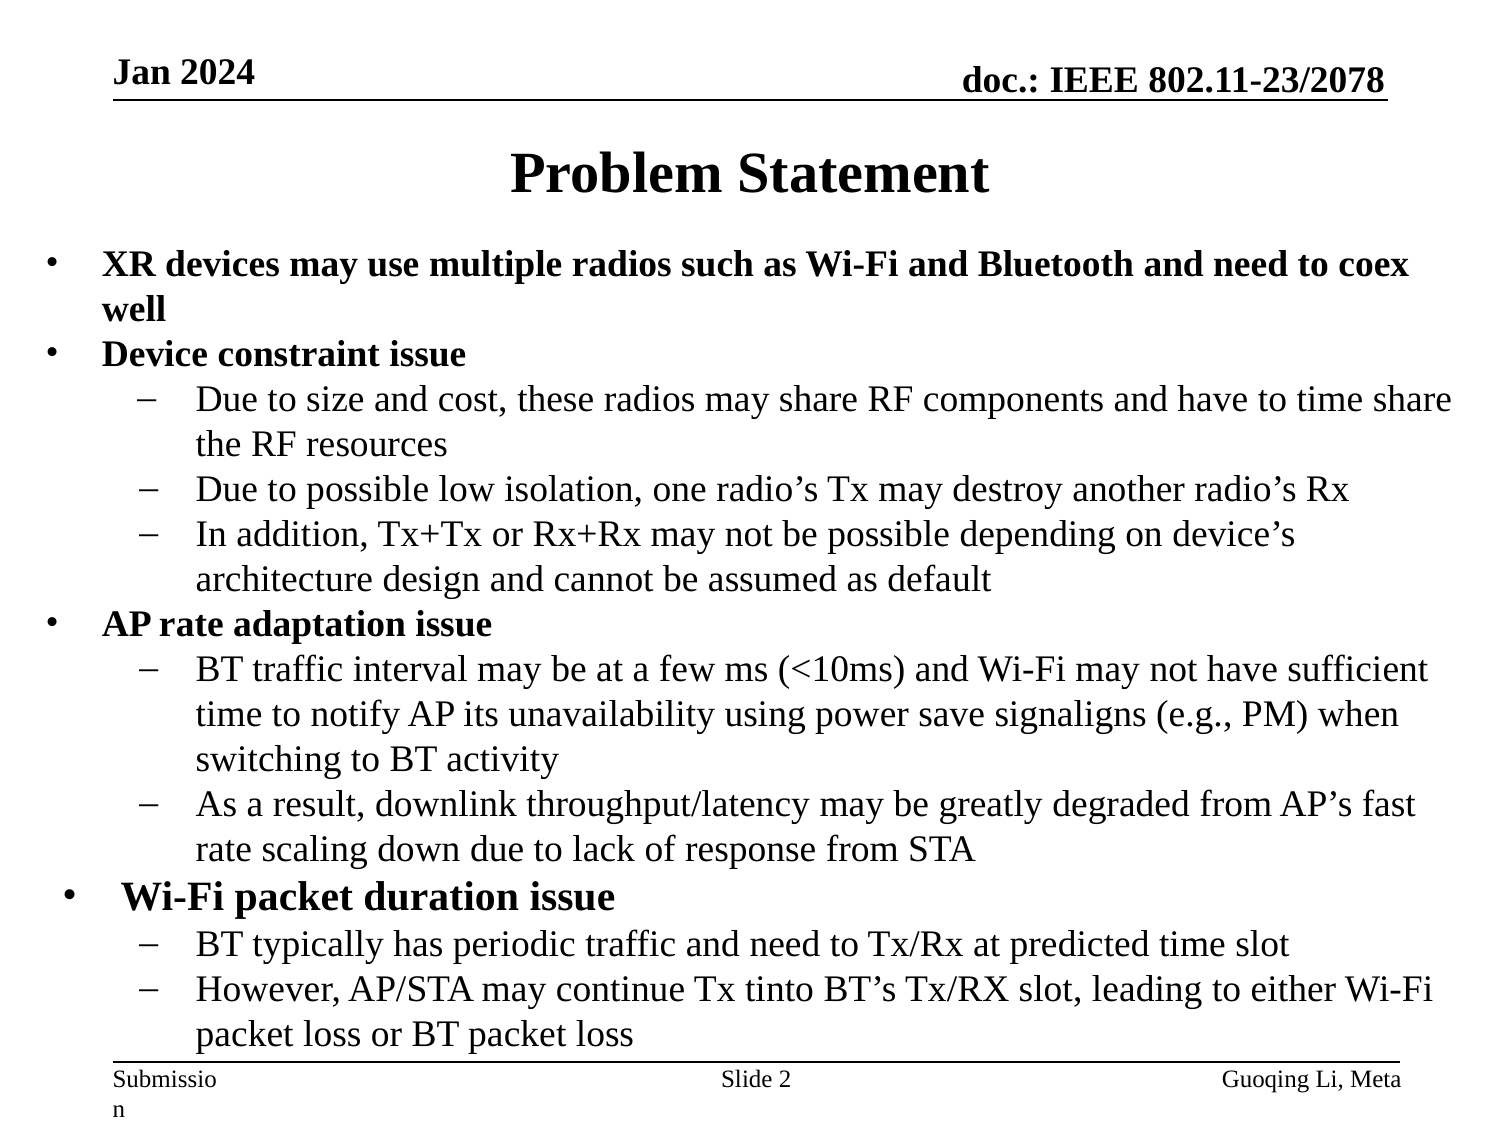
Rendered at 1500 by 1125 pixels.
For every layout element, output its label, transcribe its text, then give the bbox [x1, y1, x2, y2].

list XR devices may use multiple radios such as Wi-Fi and Bluetooth and need to coex well Device constraint issue Due to size and cost, these radios may share RF components and have to time share the RF resources Due to possible low isolation, one radio’s Tx may destroy another radio’s Rx In addition, Tx+Tx or Rx+Rx may not be possible depending on device’s architecture design and cannot be assumed as default AP rate adaptation issue BT traffic interval may be at a few ms (<10ms) and Wi-Fi may not have sufficient time to notify AP its unavailability using power save signaligns (e.g., PM) when switching to BT activity As a result, downlink throughput/latency may be greatly degraded from AP’s fast rate scaling down due to lack of response from STA Wi-Fi packet duration issue BT typically has periodic traffic and need to Tx/Rx at predicted time slot However, AP/STA may continue Tx tinto BT’s Tx/RX slot, leading to either Wi-Fi packet loss or BT packet loss [30, 231, 1482, 1047]
slide_number Slide 2 [712, 1062, 800, 1125]
footer Guoqing Li, Meta [1219, 1062, 1402, 1125]
title Problem Statement [112, 112, 1388, 225]
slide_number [112, 0, 429, 92]
